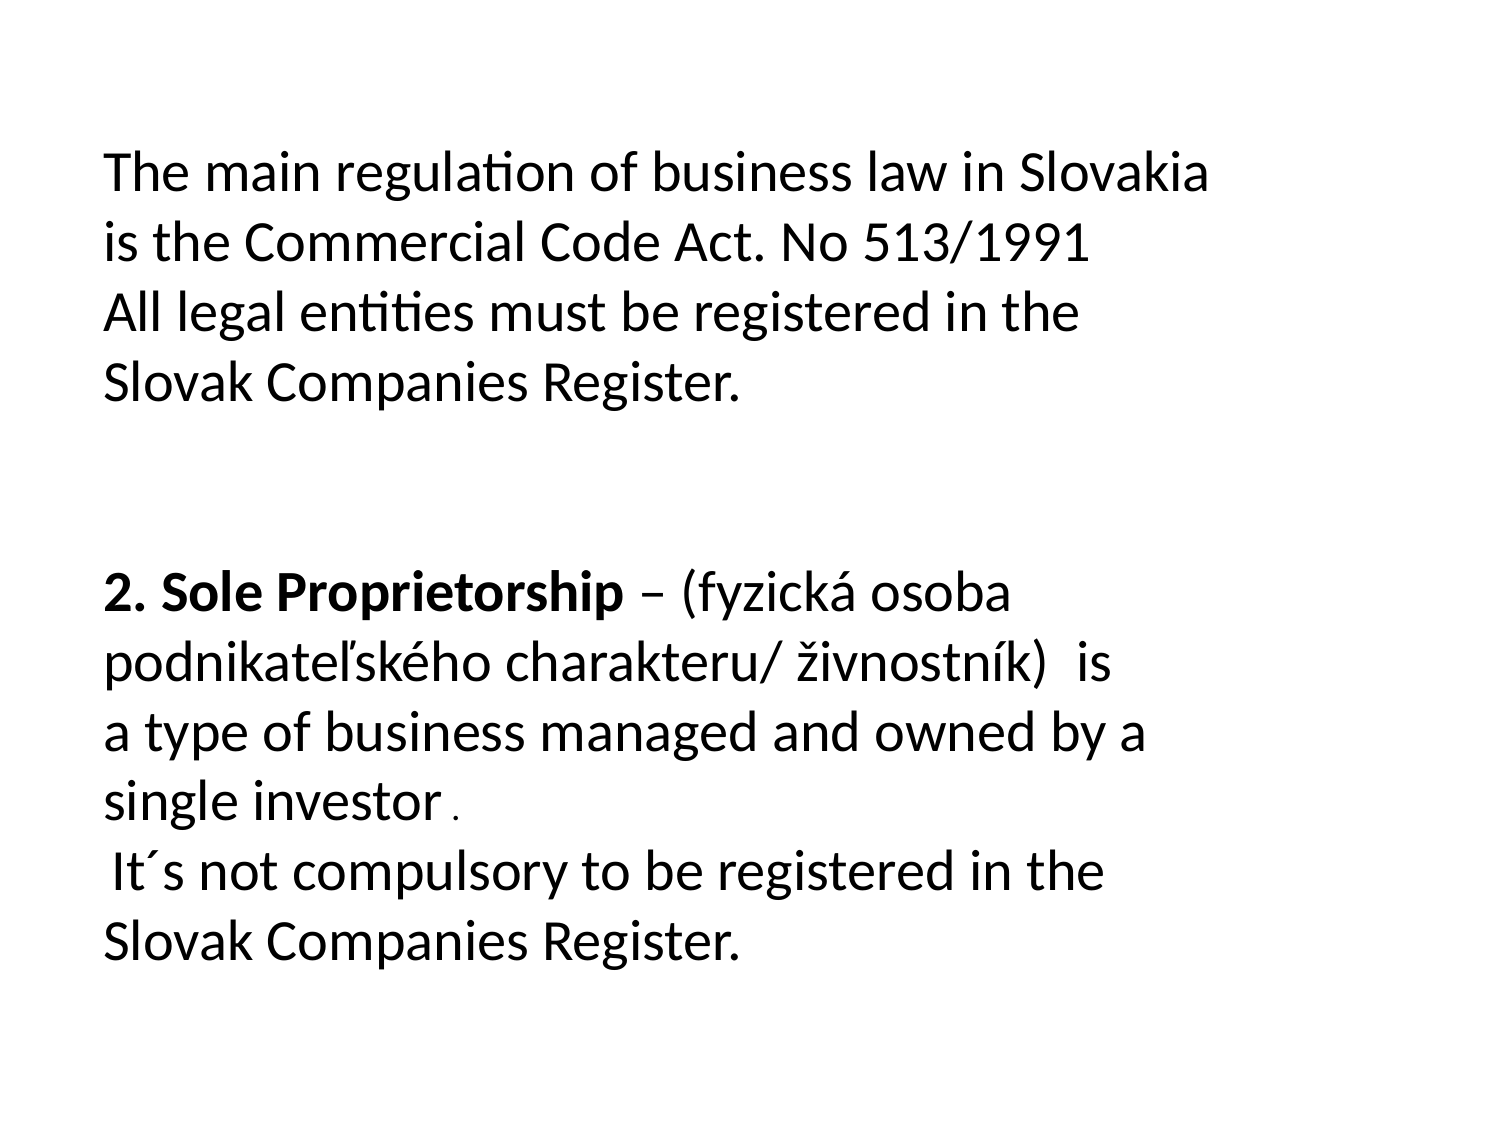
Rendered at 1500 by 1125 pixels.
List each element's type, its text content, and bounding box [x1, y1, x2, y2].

text_box The main regulation of business law in Slovakia is the Commercial Code Act. No 513/1991 All legal entities must be registered in the Slovak Companies Register. 2. Sole Proprietorship – (fyzická osoba podnikateľského charakteru/ živnostník) is a type of business managed and owned by a single investor . It´s not compulsory to be registered in the Slovak Companies Register. [88, 125, 1235, 980]
